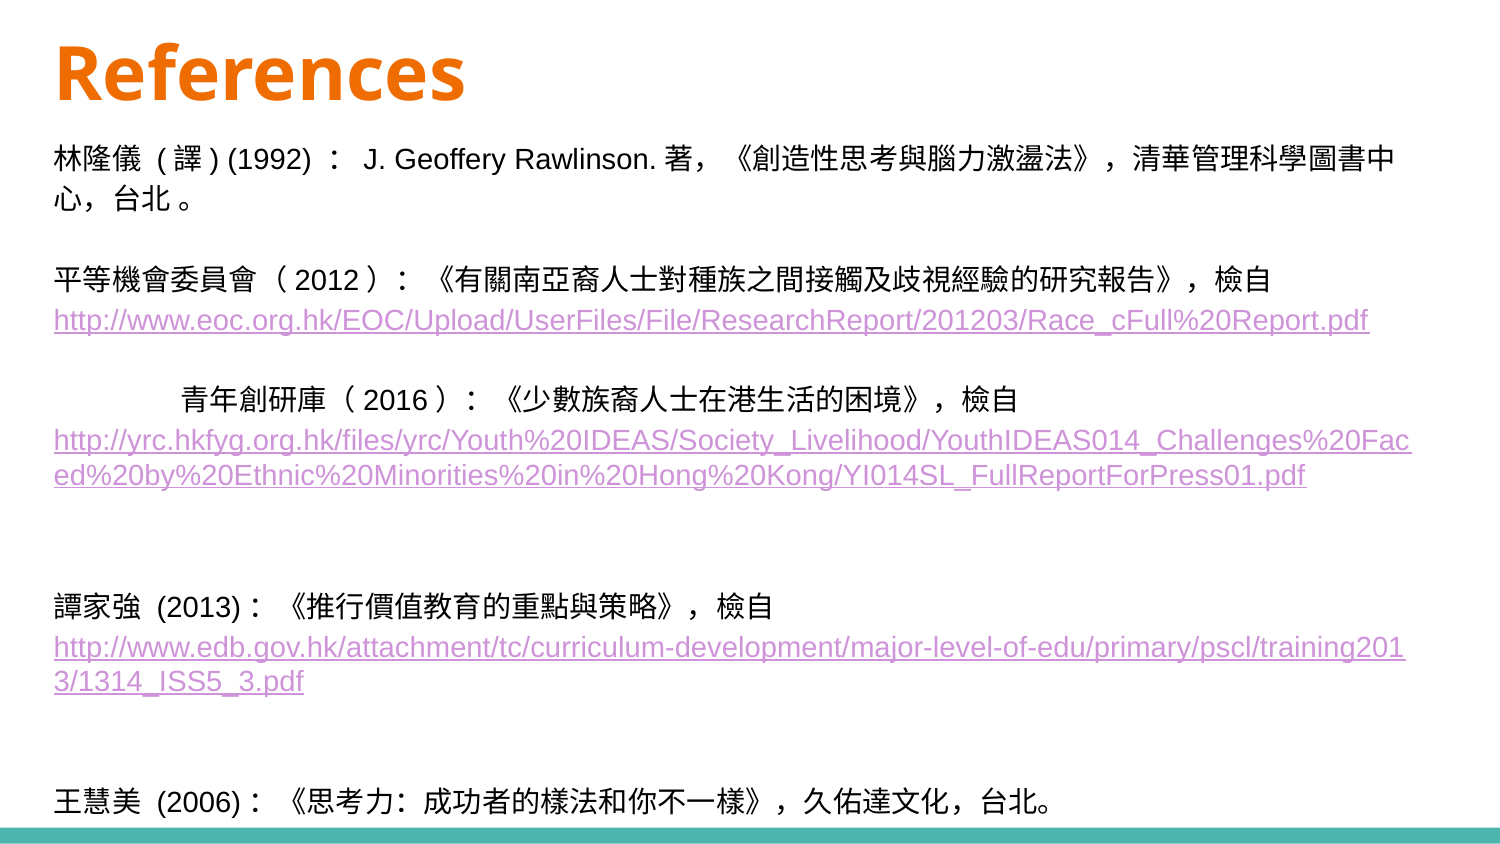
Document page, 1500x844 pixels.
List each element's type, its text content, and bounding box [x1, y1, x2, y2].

title References [38, 10, 1437, 120]
list 林隆儀 (譯) (1992) ：J. Geoffery Rawlinson.著，《創造性思考與腦力激盪法》，清華管理科學圖書中心，台北 。 平等機會委員會（2012）：《有關南亞裔人士對種族之間接觸及歧視經驗的研究報告》，檢自http://www.eoc.org.hk/EOC/Upload/UserFiles/File/ResearchReport/201203/Race_cFull%20Report.pdf 青年創研庫（2016）：《少數族裔人士在港生活的困境》，檢自http://yrc.hkfyg.org.hk/files/yrc/Youth%20IDEAS/Society_Livelihood/YouthIDEAS014_Challenges%20Faced%20by%20Ethnic%20Minorities%20in%20Hong%20Kong/YI014SL_FullReportForPress01.pdf 譚家強 (2013)：《推行價值教育的重點與策略》，檢自http://www.edb.gov.hk/attachment/tc/curriculum-development/major-level-of-edu/primary/pscl/training2013/1314_ISS5_3.pdf 王慧美 (2006)：《思考力：成功者的樣法和你不一樣》，久佑達文化，台北。 [38, 120, 1437, 809]
